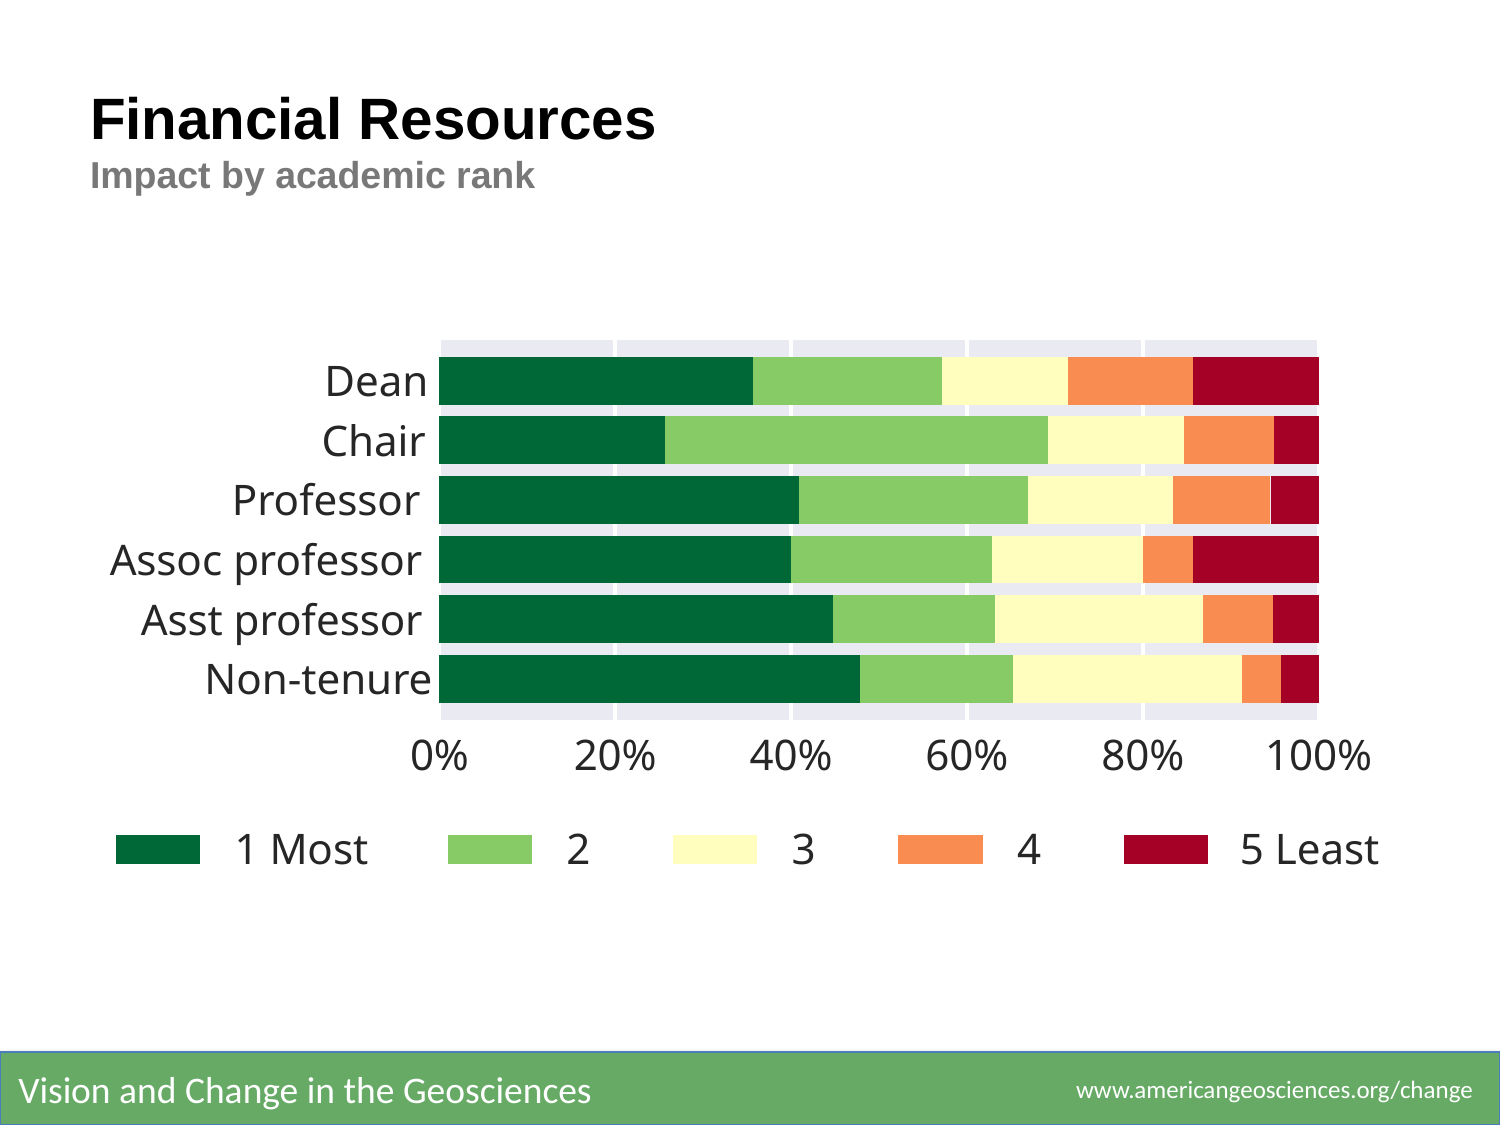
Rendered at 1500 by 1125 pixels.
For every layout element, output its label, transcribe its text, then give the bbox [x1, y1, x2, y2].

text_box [410, 339, 1375, 781]
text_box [115, 822, 1379, 875]
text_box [110, 354, 422, 706]
title Financial Resources Impact by academic rank [75, 45, 1425, 233]
